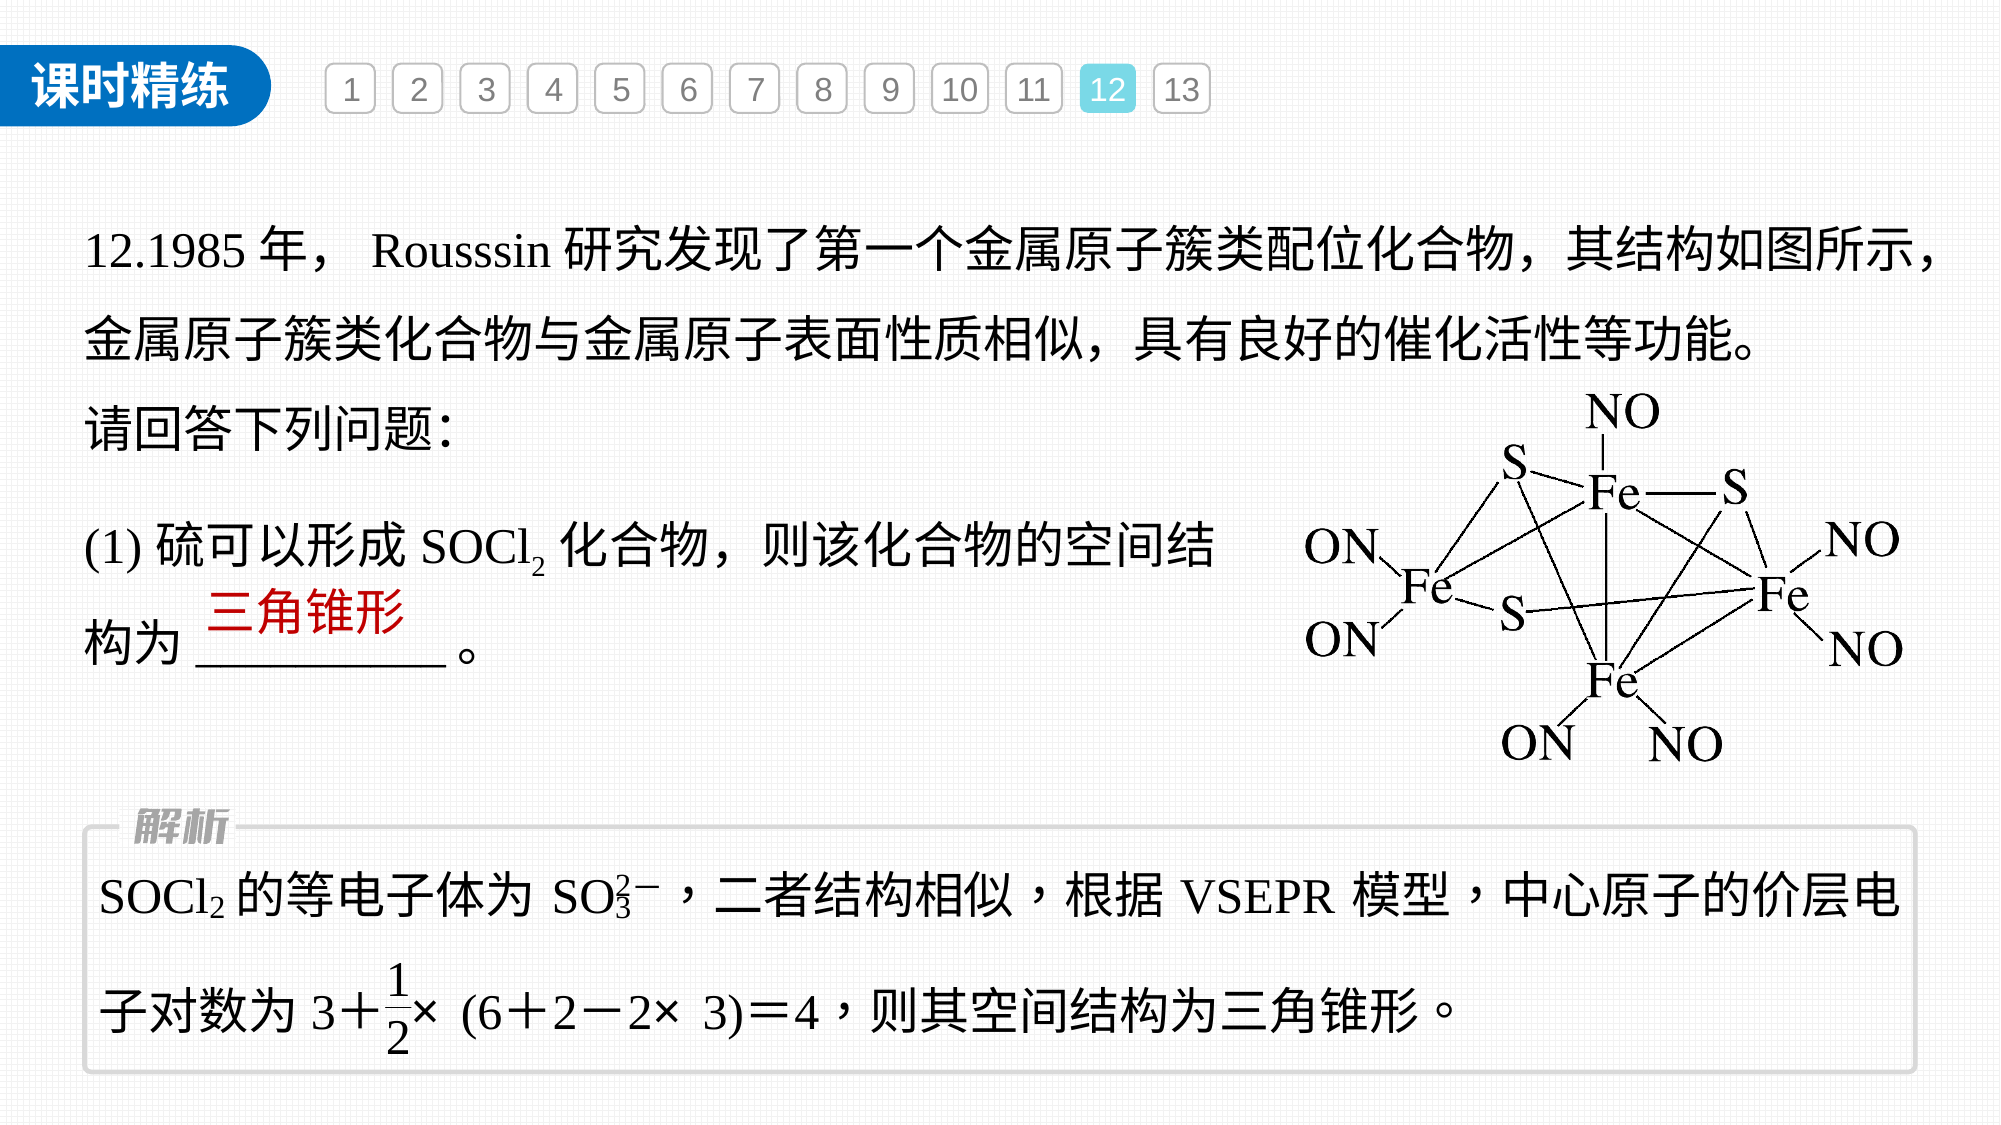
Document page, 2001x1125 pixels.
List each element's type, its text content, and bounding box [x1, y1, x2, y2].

text_box 5 [594, 62, 646, 114]
text_box 11 [1004, 62, 1064, 114]
text_box 13 [1152, 62, 1211, 114]
text_box 12 [1078, 62, 1138, 114]
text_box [84, 808, 1916, 1072]
text_box 3 [459, 62, 511, 114]
picture [1283, 382, 1907, 772]
text_box 12.1985年，Rousssin研究发现了第一个金属原子簇类配位化合物，其结构如图所示，金属原子簇类化合物与金属原子表面性质相似，具有良好的催化活性等功能。 请回答下列问题： [63, 177, 1936, 468]
text_box 4 [526, 62, 579, 114]
text_box 1 [324, 62, 376, 114]
text_box 三角锥形 [190, 572, 421, 648]
text_box 7 [728, 62, 781, 114]
text_box 8 [796, 62, 848, 114]
text_box 2 [391, 62, 444, 114]
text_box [98, 1072, 1902, 1083]
text_box (1)硫可以形成SOCl2化合物，则该化合物的空间结构为__________。 [63, 469, 1237, 682]
text_box 6 [661, 62, 713, 114]
text_box 9 [863, 62, 916, 114]
text_box 10 [930, 62, 990, 114]
